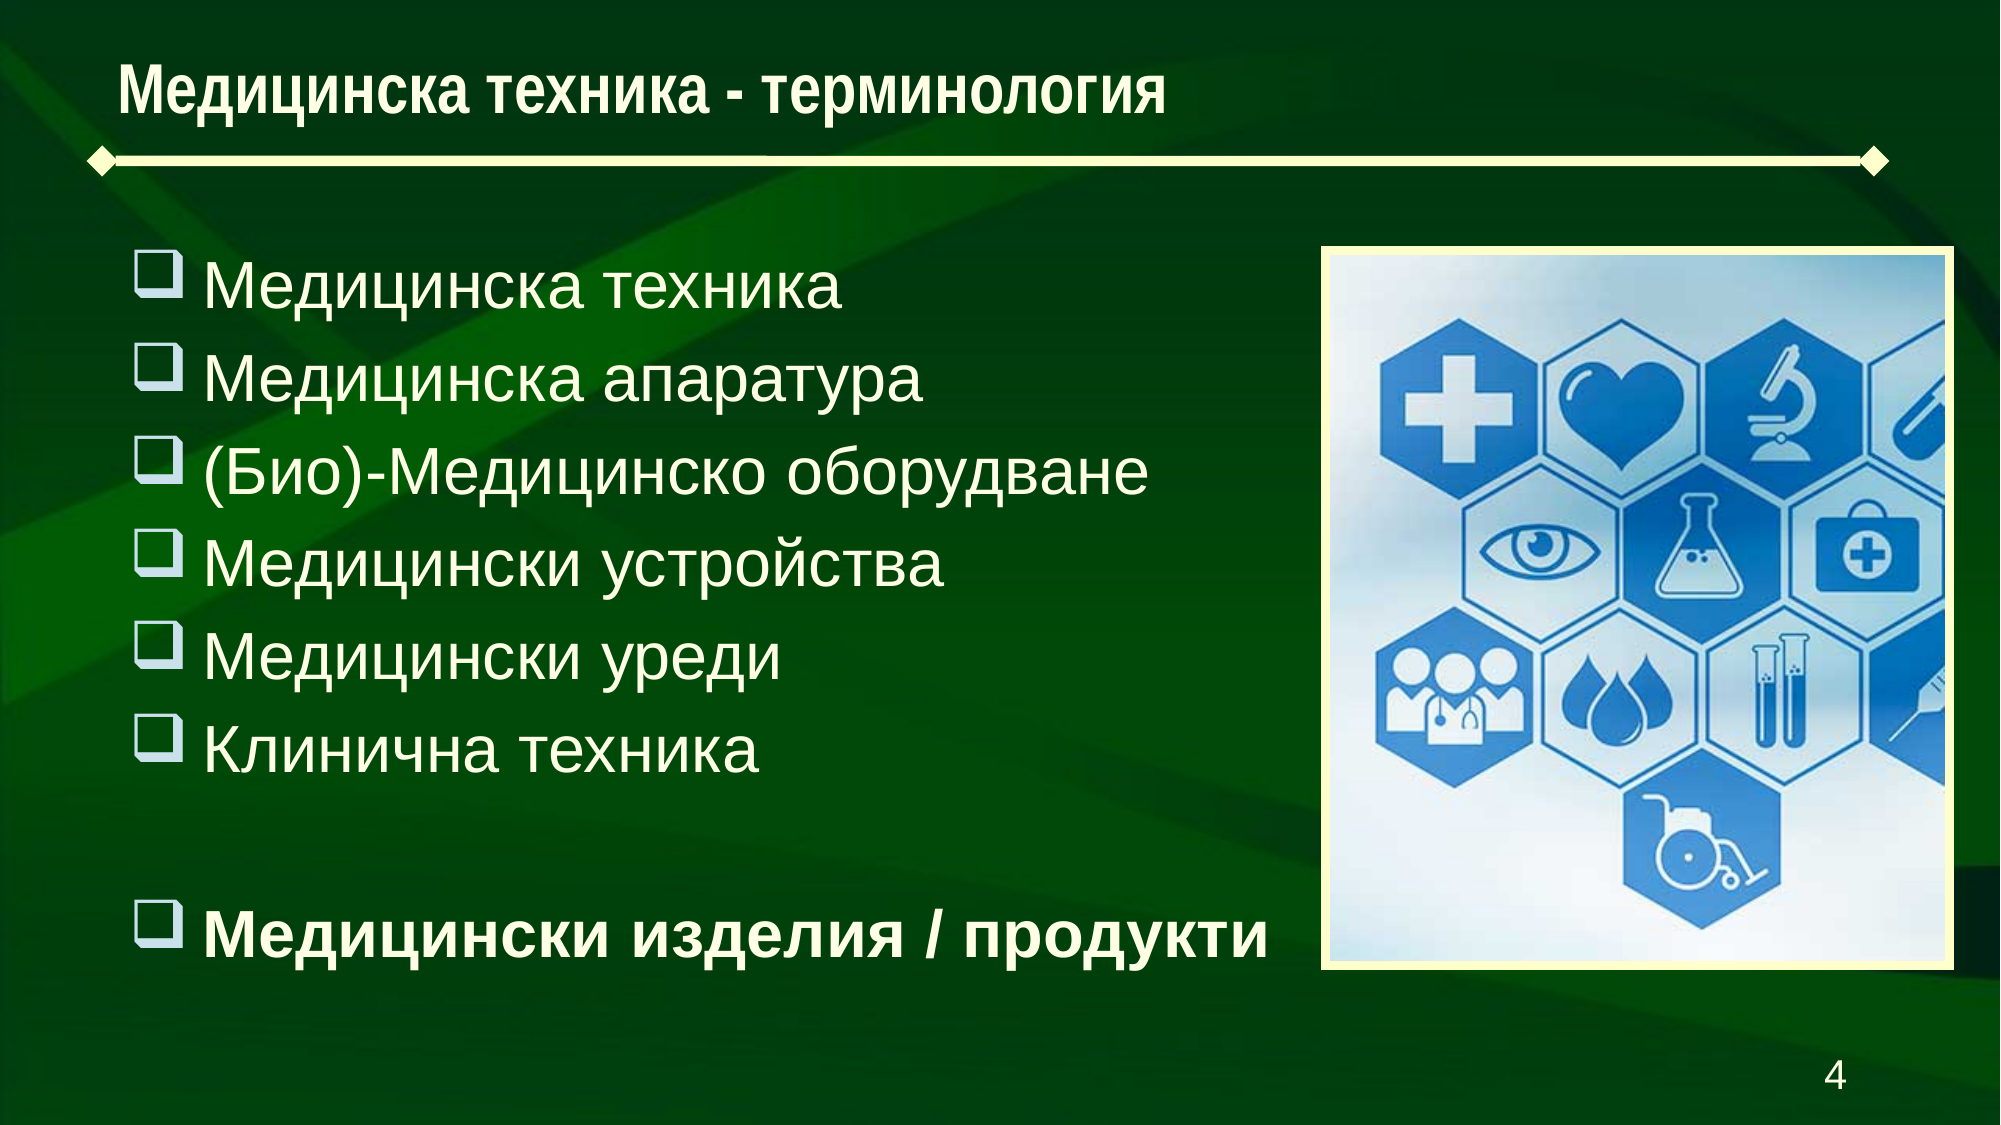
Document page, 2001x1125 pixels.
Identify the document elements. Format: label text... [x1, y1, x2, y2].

text_box [96, 154, 1881, 168]
picture [0, 0, 2000, 1125]
slide_number 4 [1412, 1042, 1863, 1103]
title Медицинска техника - терминология [102, 45, 1863, 138]
list Медицинска техника Медицинска апаратура (Био)-Медицинско оборудване Медицински устройства Медицински уреди Клинична техника Медицински изделия / продукти [114, 243, 1886, 1036]
